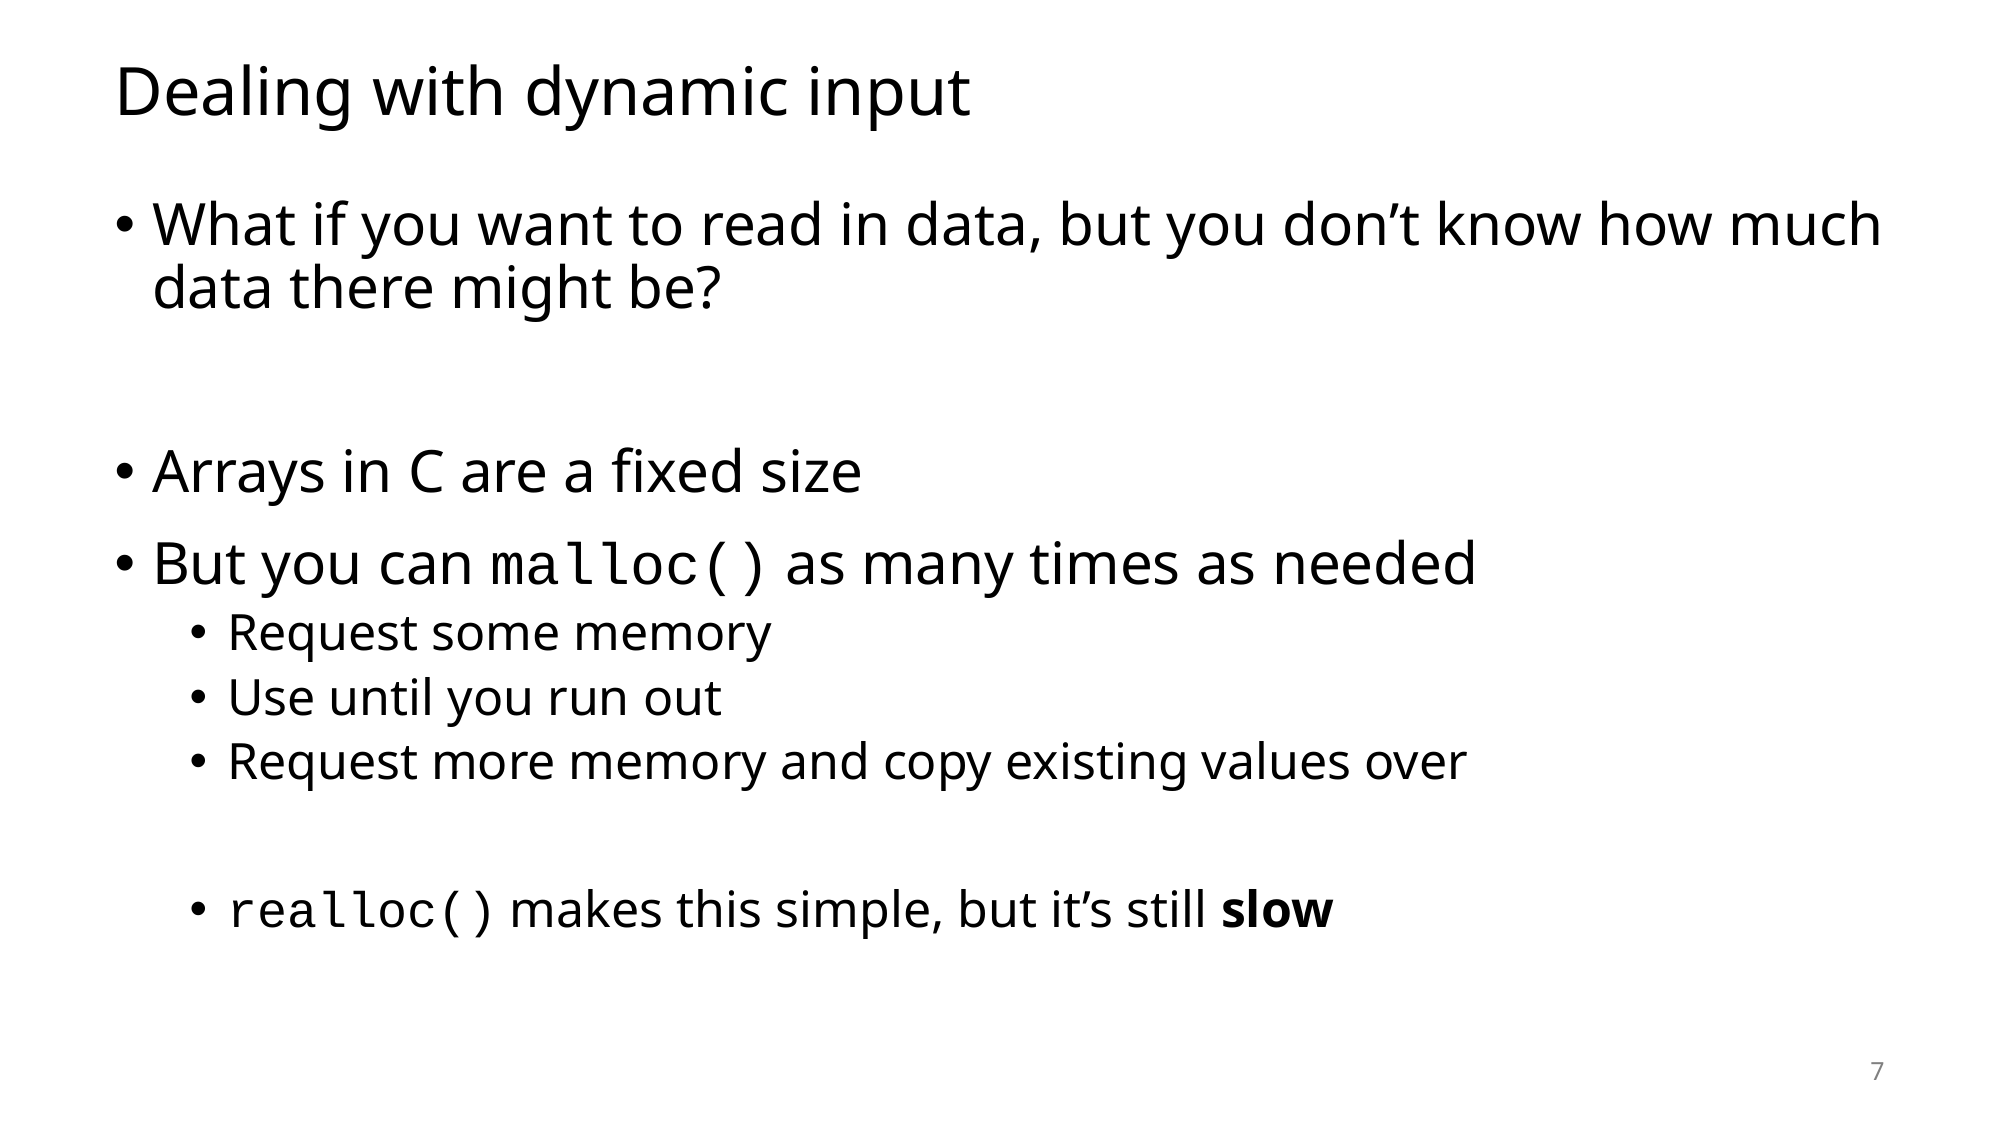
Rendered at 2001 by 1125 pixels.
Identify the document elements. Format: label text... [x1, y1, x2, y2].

slide_number 7 [1749, 1042, 1900, 1103]
title Dealing with dynamic input [99, 37, 1900, 150]
list What if you want to read in data, but you don’t know how much data there might be? Arrays in C are a fixed size But you can malloc() as many times as needed Request some memory Use until you run out Request more memory and copy existing values over realloc() makes this simple, but it’s still slow [99, 187, 1900, 1013]
